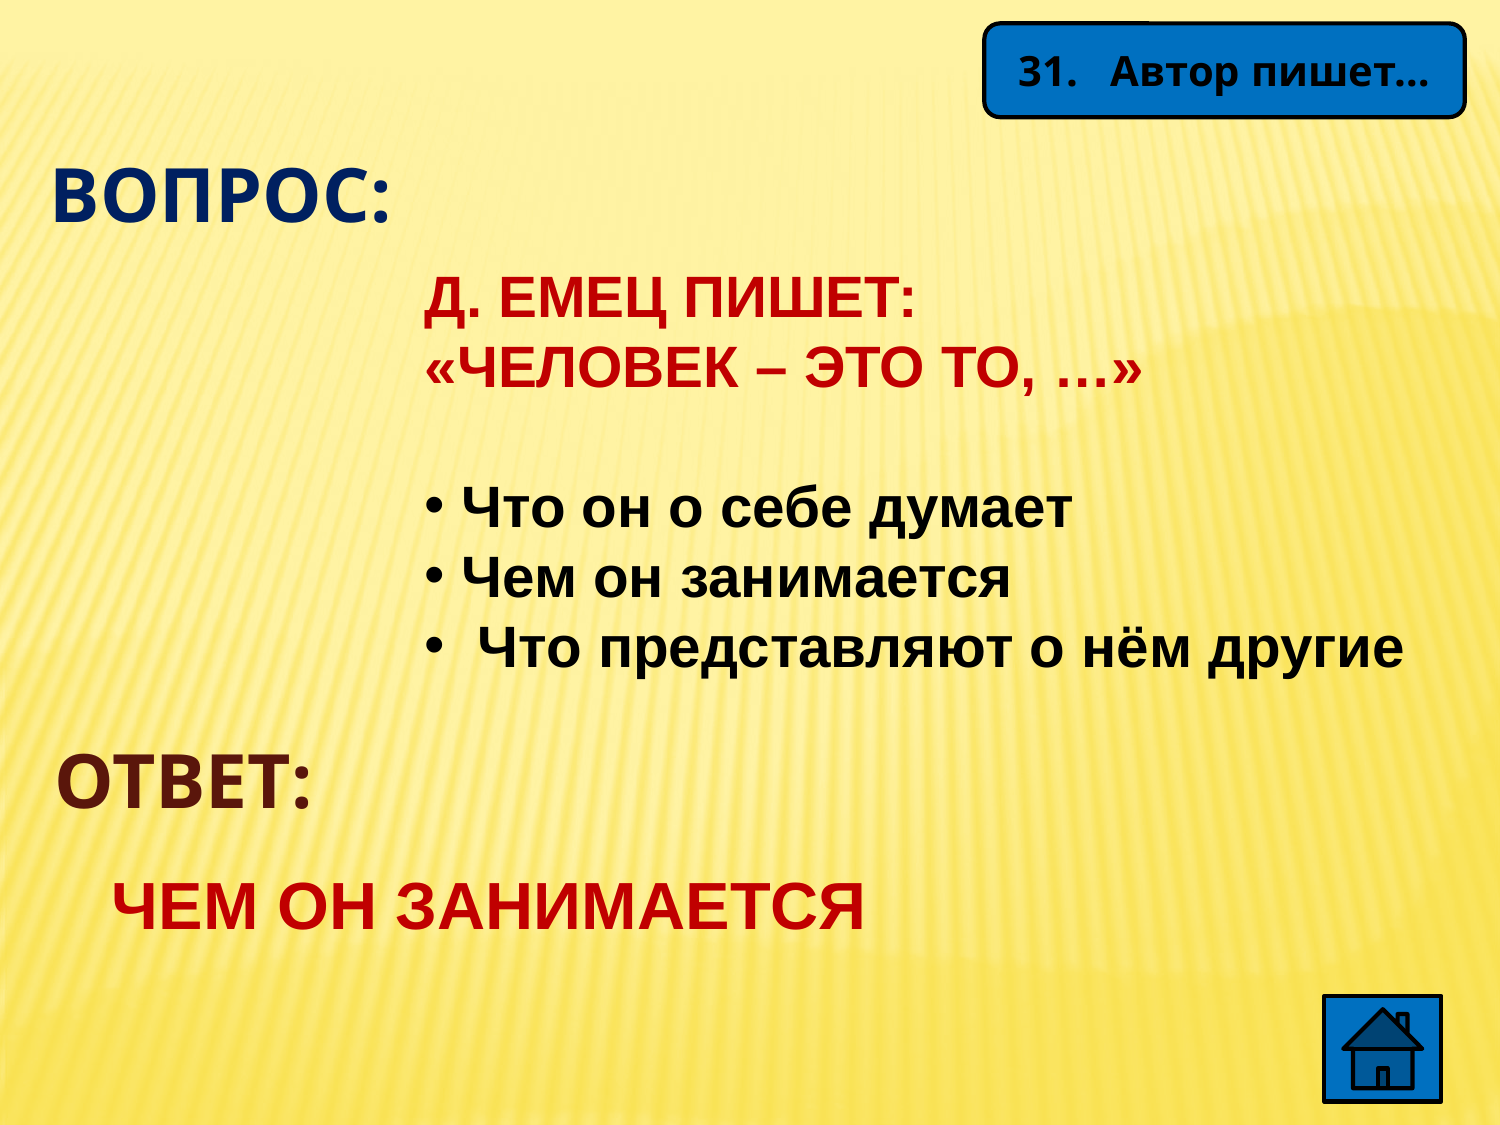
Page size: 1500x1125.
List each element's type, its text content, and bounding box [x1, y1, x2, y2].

text_box [0, 0, 1500, 1125]
text_box Д. ЕМЕЦ ПИШЕТ: «ЧЕЛОВЕК – ЭТО ТО, …» Что он о себе думает Чем он занимается Что представляют о нём другие [410, 252, 1430, 687]
text_box ЧЕМ ОН ЗАНИМАЕТСЯ [97, 855, 883, 951]
text_box ВОПРОС: [35, 140, 407, 246]
text_box [1322, 994, 1443, 1104]
text_box ОТВЕТ: [39, 726, 328, 832]
text_box 31. Автор пишет… [982, 21, 1467, 120]
